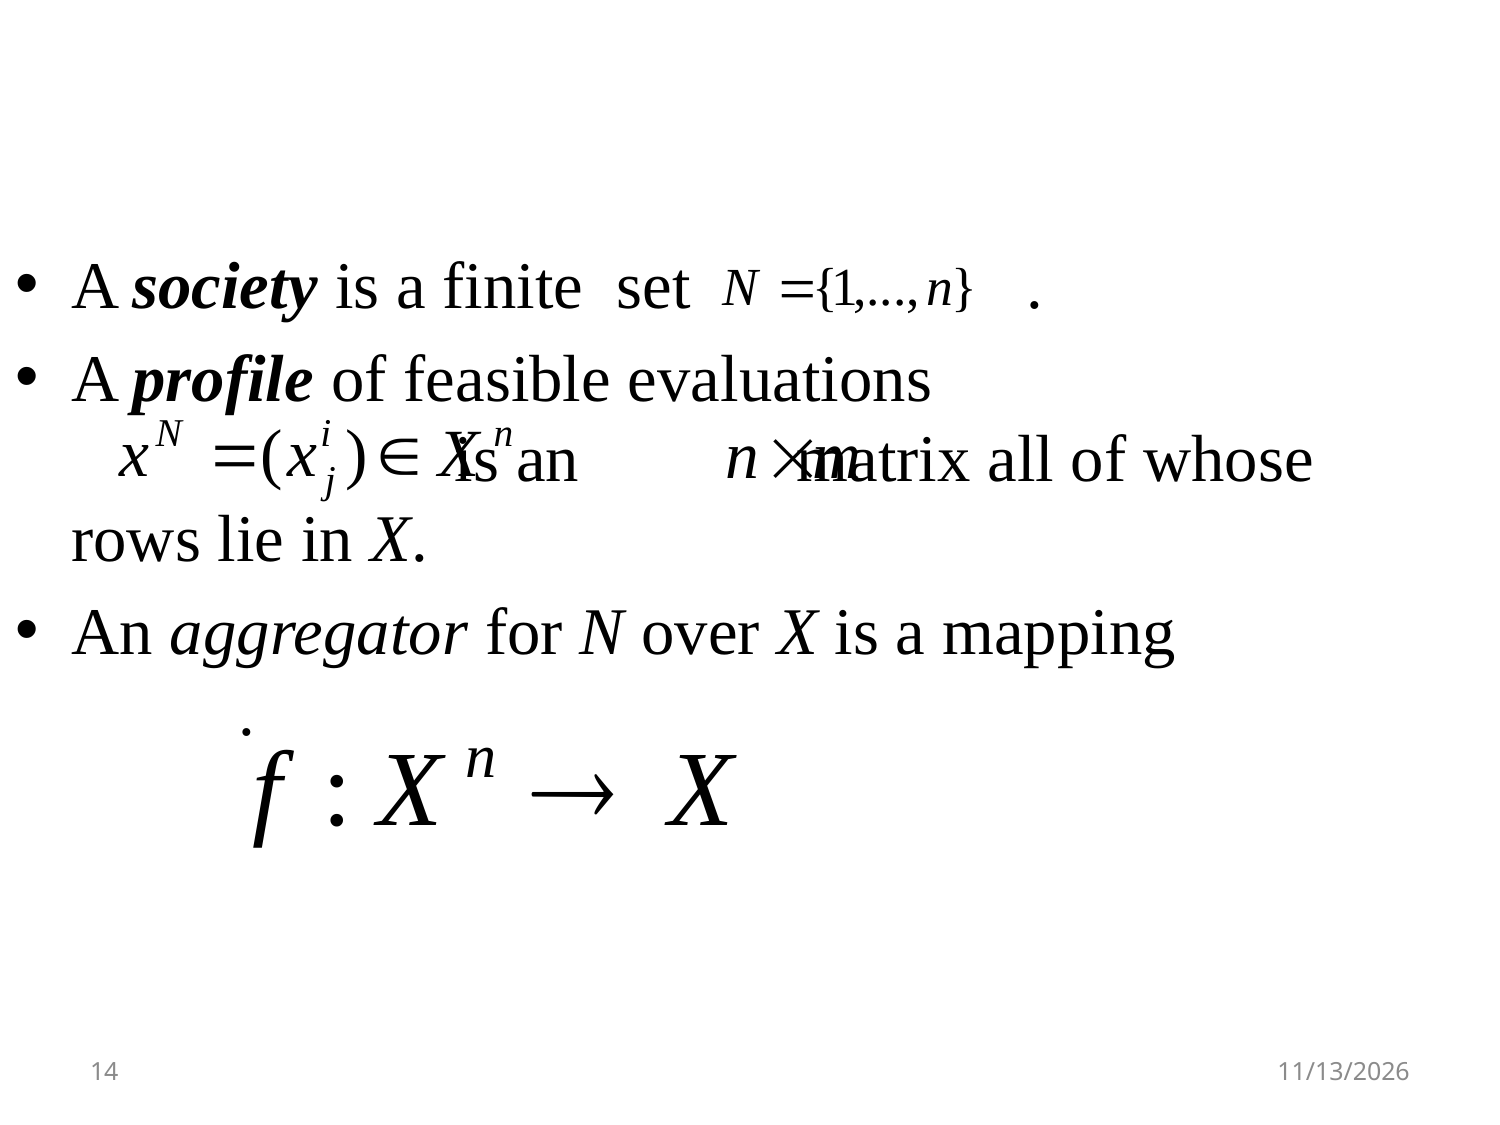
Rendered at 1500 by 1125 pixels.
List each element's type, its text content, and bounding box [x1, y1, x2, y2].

slide_number 14 [75, 1042, 425, 1103]
list A society is a finite set . A profile of feasible evaluations is an matrix all of whose rows lie in X. An aggregator for N over X is a mapping . [0, 234, 1442, 910]
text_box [216, 709, 769, 871]
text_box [711, 256, 985, 329]
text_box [105, 402, 528, 516]
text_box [714, 433, 873, 496]
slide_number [1074, 1042, 1425, 1103]
